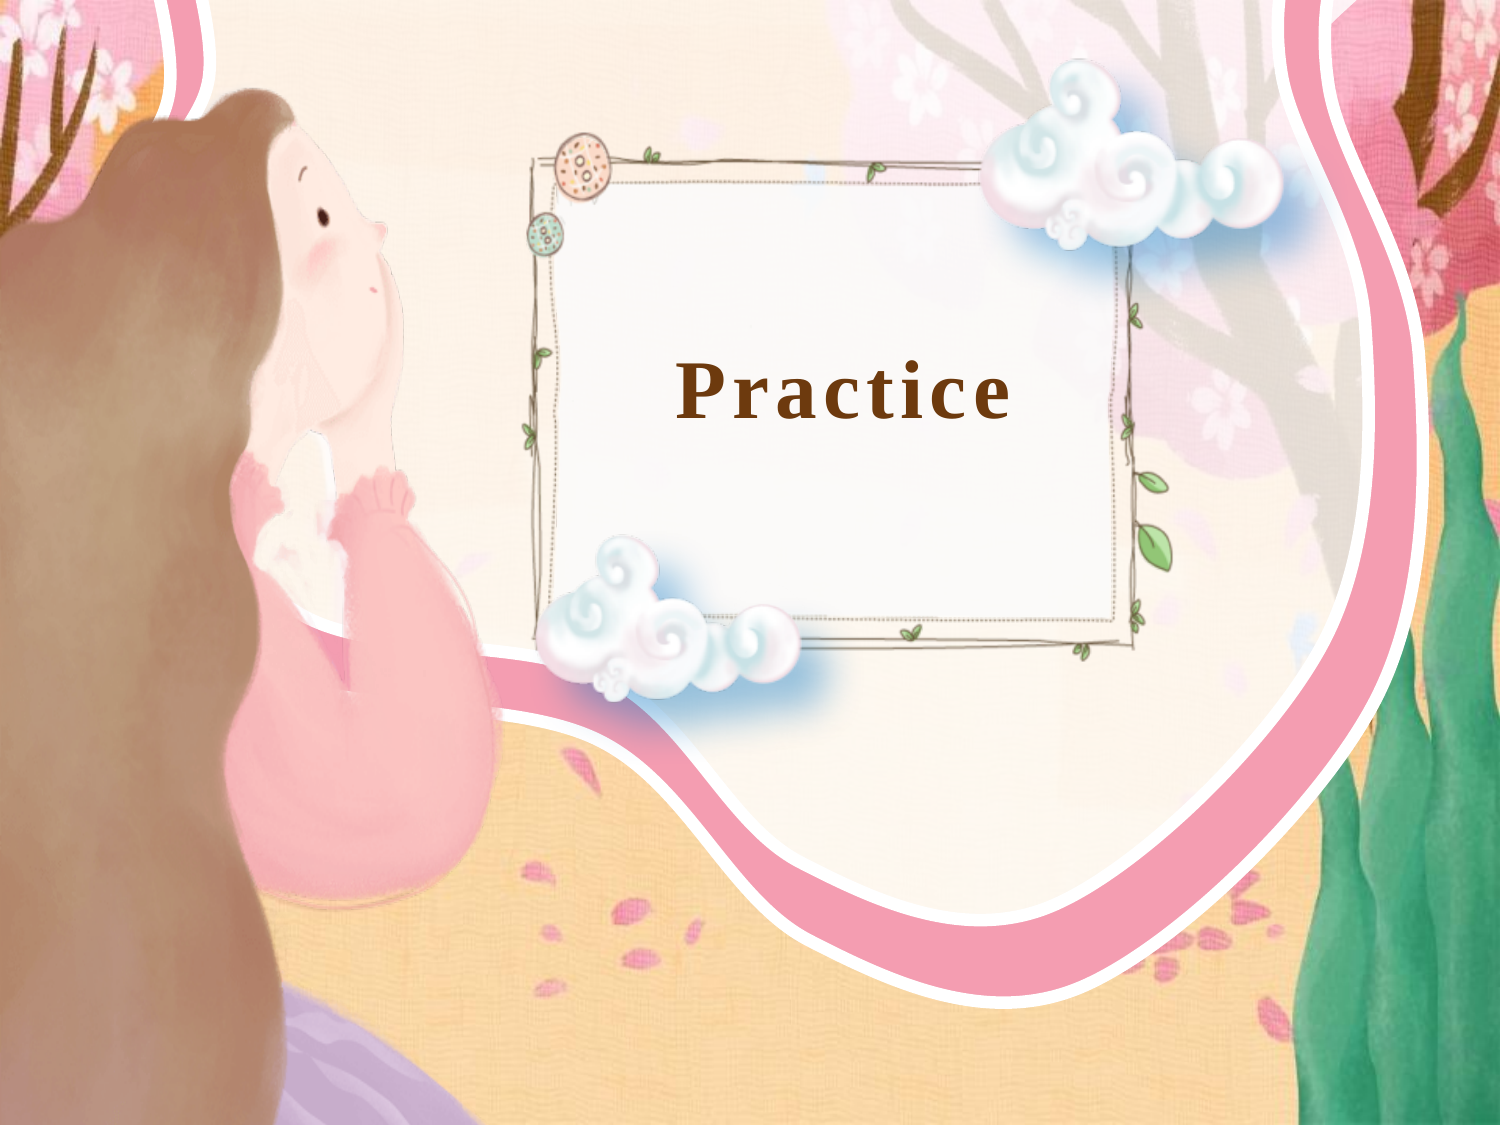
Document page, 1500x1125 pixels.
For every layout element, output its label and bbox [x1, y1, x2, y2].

picture [0, 0, 1500, 1125]
text_box [76, 0, 1423, 76]
